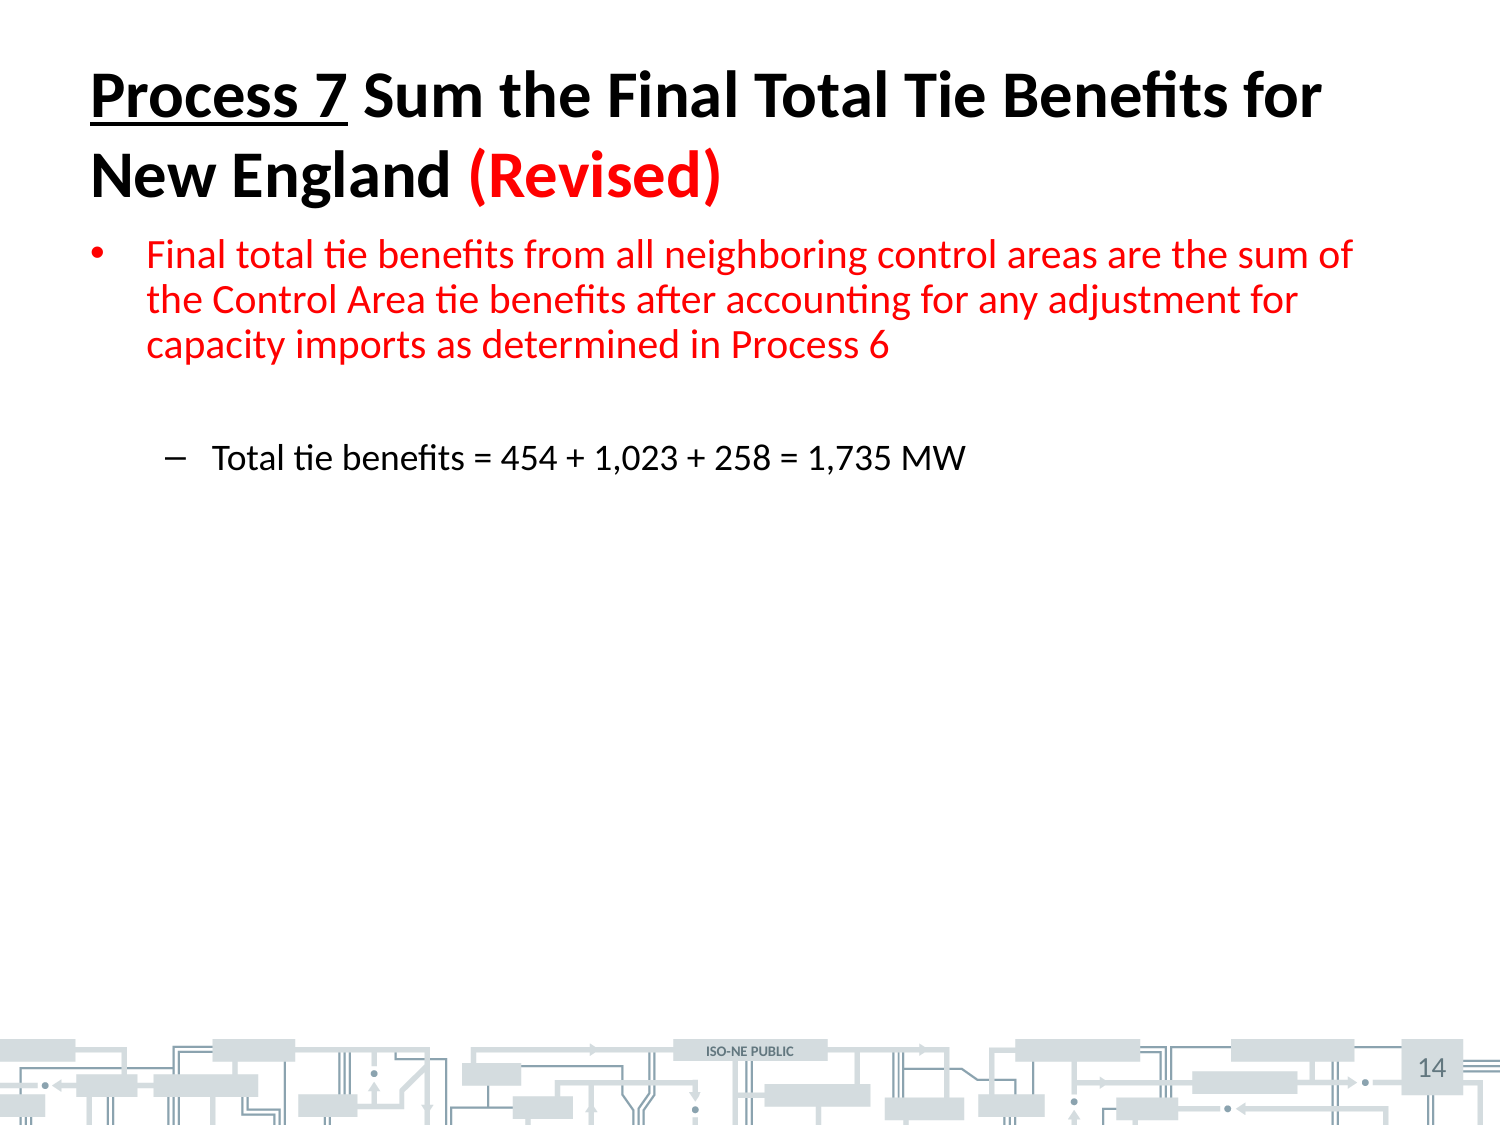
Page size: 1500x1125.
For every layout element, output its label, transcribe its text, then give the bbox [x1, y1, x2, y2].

list Final total tie benefits from all neighboring control areas are the sum of the Control Area tie benefits after accounting for any adjustment for capacity imports as determined in Process 6 Total tie benefits = 454 + 1,023 + 258 = 1,735 MW [75, 224, 1425, 950]
title Process 7 Sum the Final Total Tie Benefits for New England (Revised) [75, 37, 1425, 224]
picture [0, 1031, 1500, 1125]
slide_number 14 [1412, 1044, 1452, 1088]
